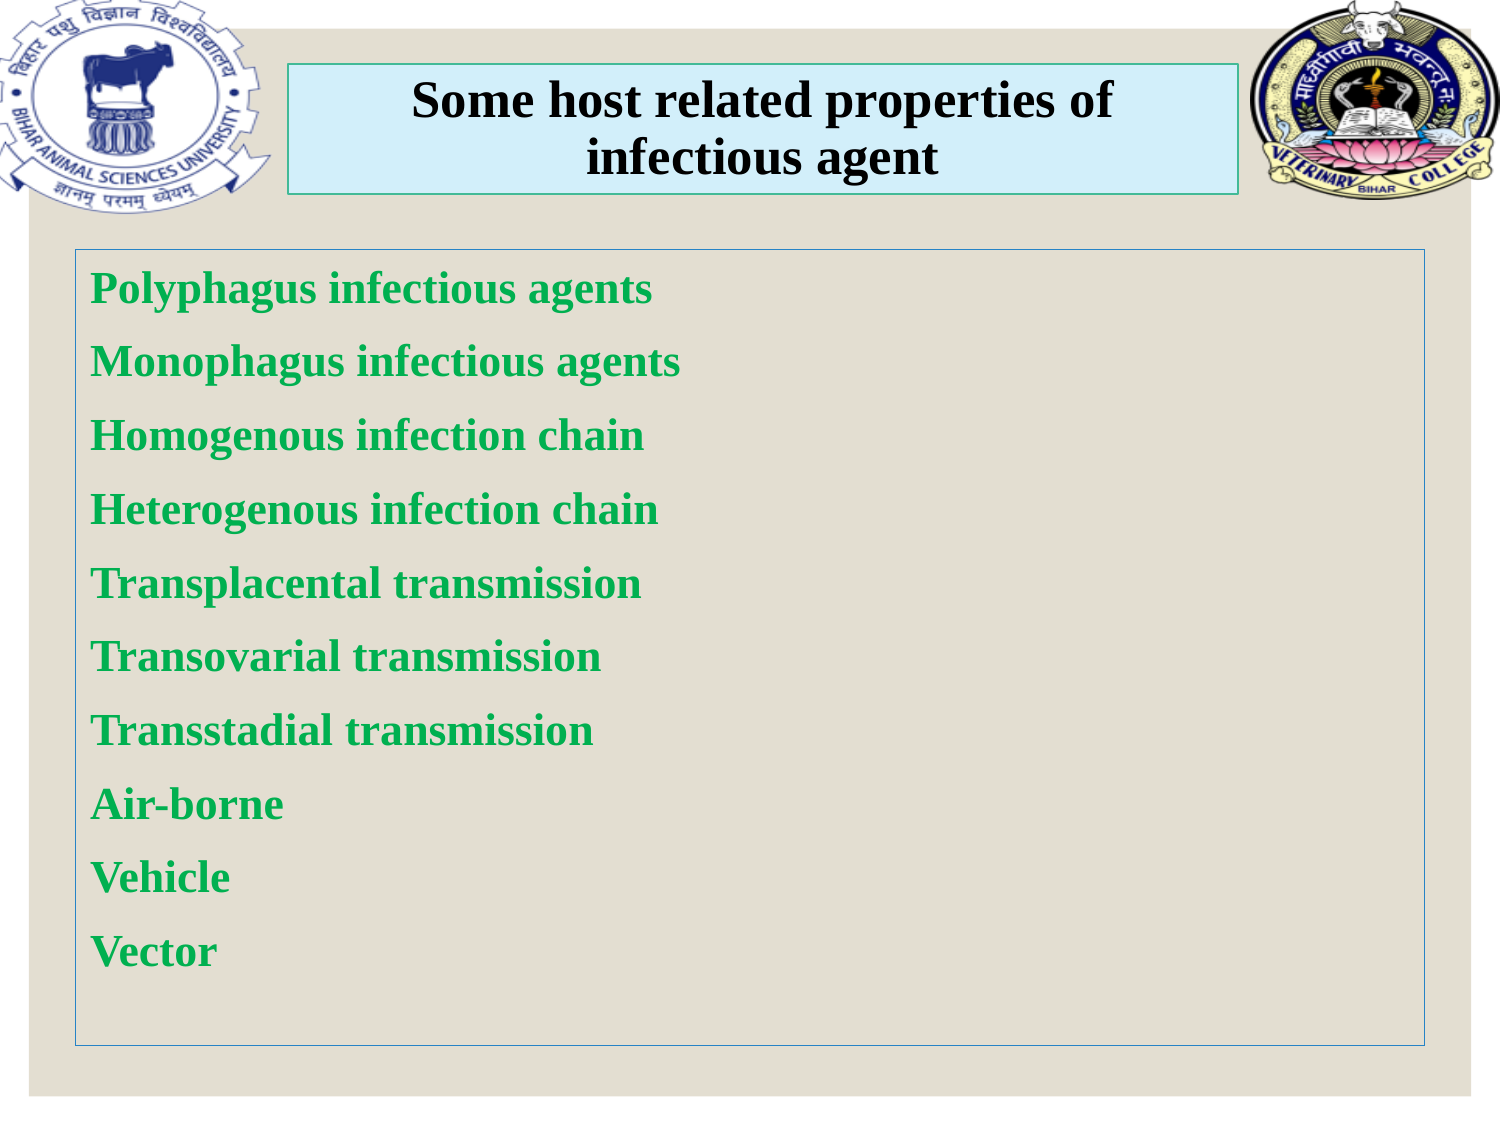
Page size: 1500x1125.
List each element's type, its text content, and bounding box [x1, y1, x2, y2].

picture [1250, 0, 1500, 200]
picture [0, 0, 275, 216]
title Some host related properties of infectious agent [287, 63, 1239, 195]
list Polyphagus infectious agents Monophagus infectious agents Homogenous infection chain Heterogenous infection chain Transplacental transmission Transovarial transmission Transstadial transmission Air-borne Vehicle Vector [75, 249, 1425, 1046]
